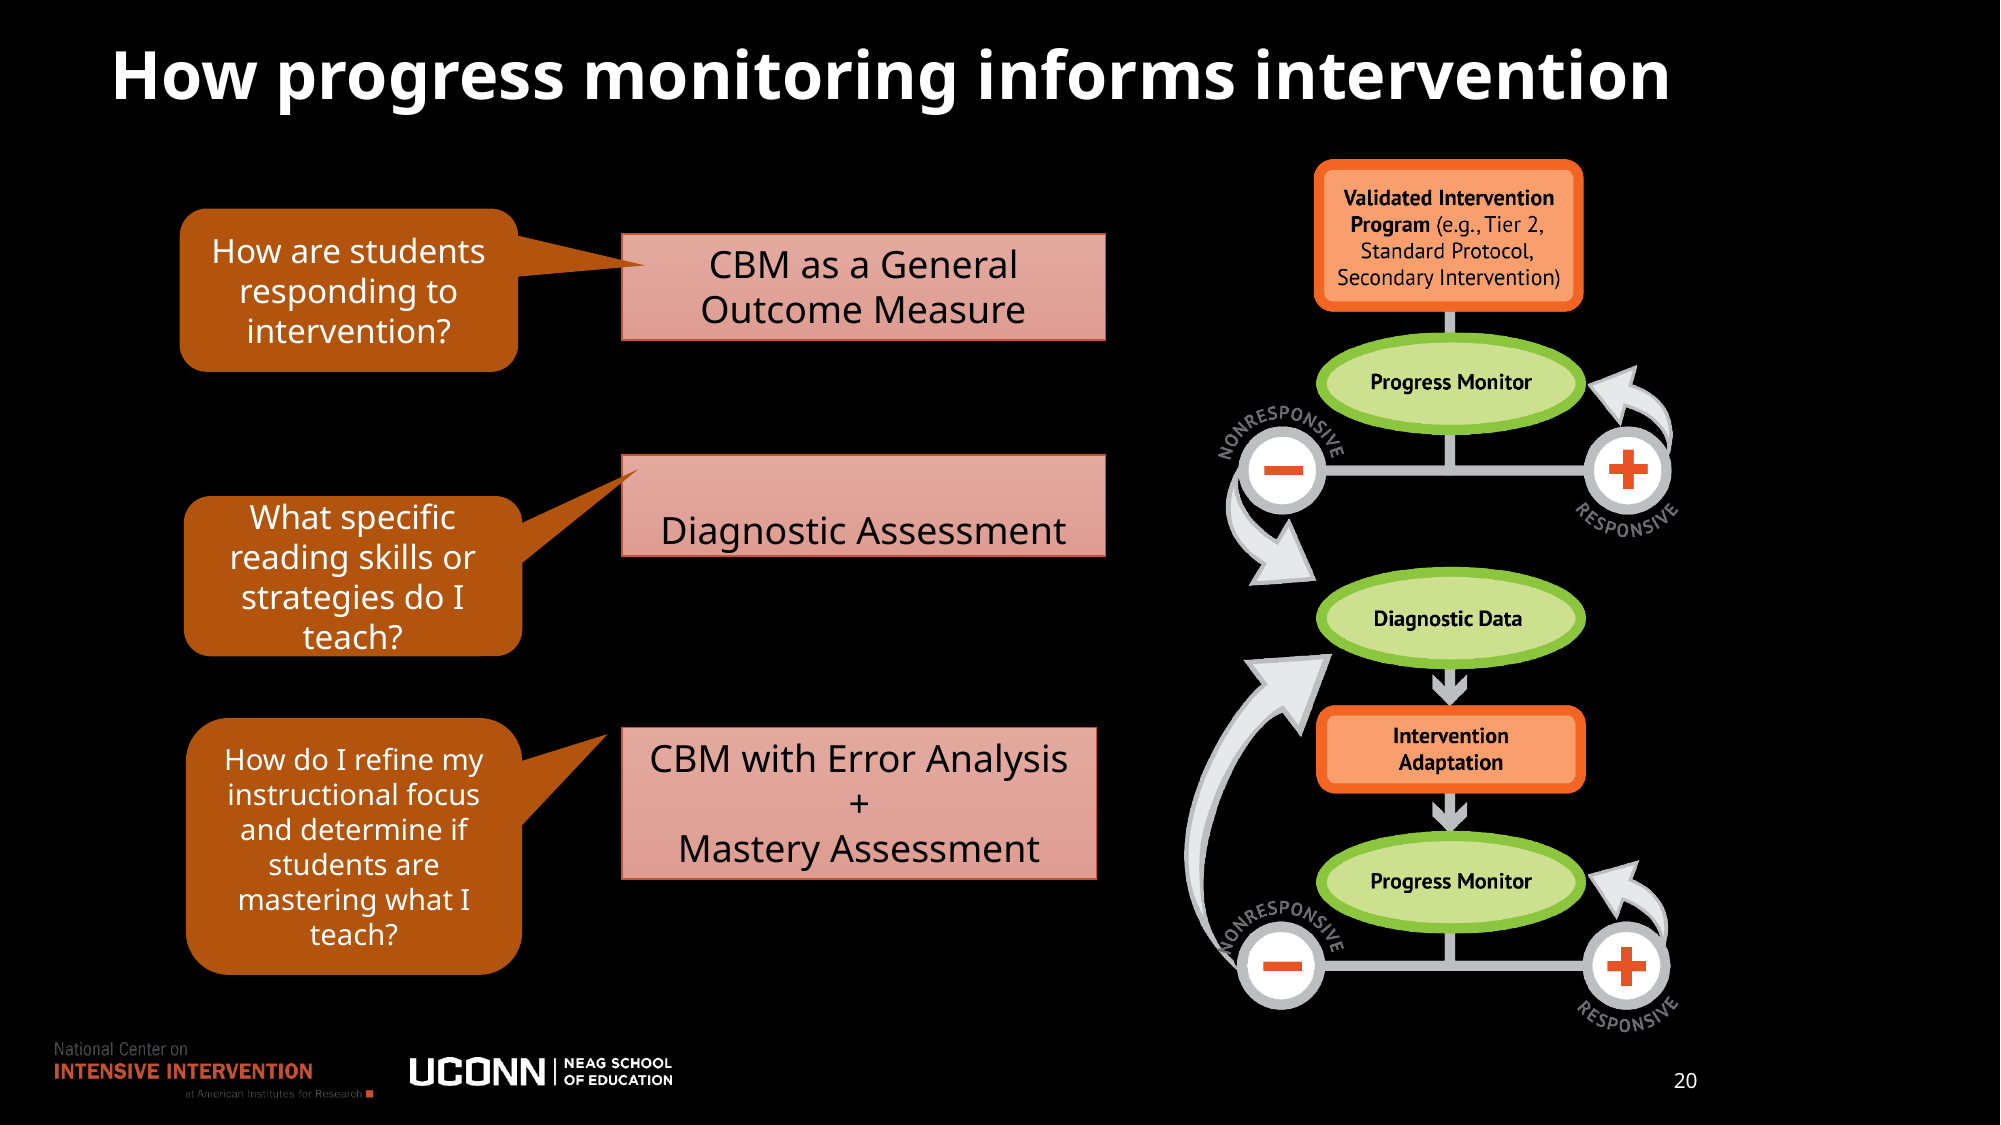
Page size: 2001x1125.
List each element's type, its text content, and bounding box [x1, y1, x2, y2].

picture [410, 1057, 672, 1086]
text_box Diagnostic Assessment [621, 454, 1106, 556]
picture [1184, 159, 1685, 1043]
title How progress monitoring informs intervention [95, 17, 1918, 138]
text_box What specific reading skills or strategies do I teach? [183, 469, 639, 657]
text_box How are students responding to intervention? [179, 208, 645, 372]
text_box CBM with Error Analysis + Mastery Assessment [621, 727, 1097, 879]
text_box CBM as a General Outcome Measure [621, 234, 1106, 340]
picture [50, 1036, 378, 1103]
text_box How do I refine my instructional focus and determine if students are mastering what I teach? [185, 717, 608, 975]
slide_number 20 [1656, 1069, 1713, 1095]
